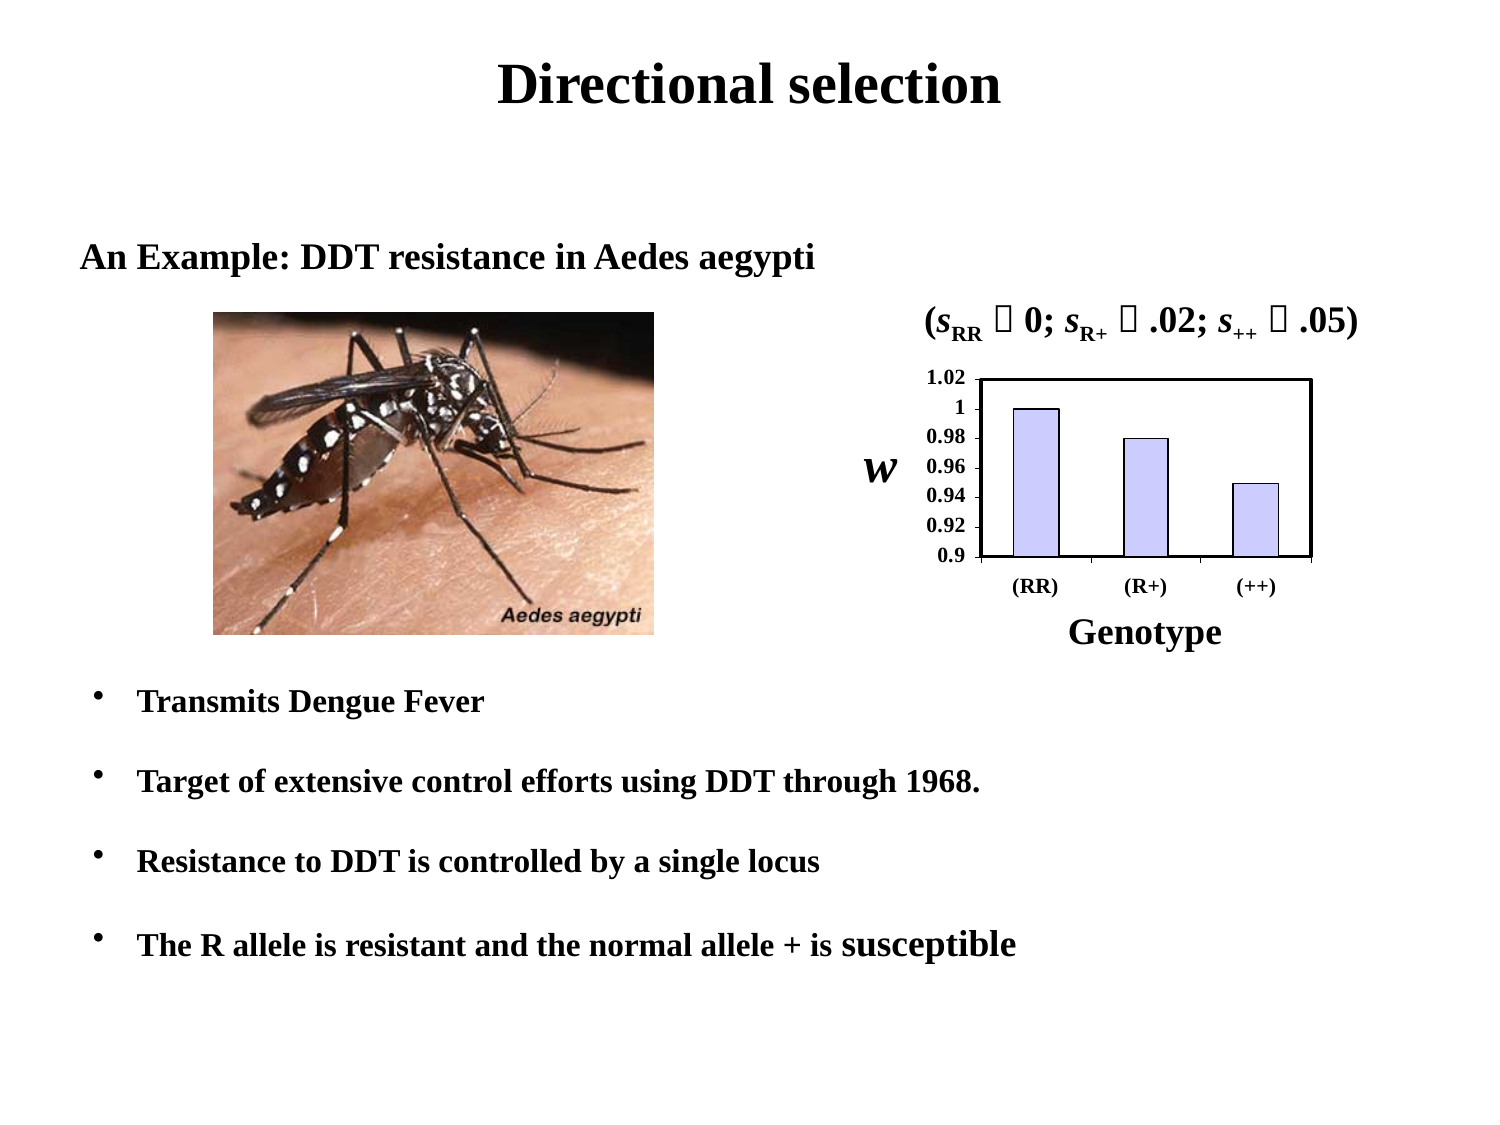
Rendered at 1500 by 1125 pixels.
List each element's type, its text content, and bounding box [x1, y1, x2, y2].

text_box (sRR  0; sR+  .02; s++  .05) [1031, 287, 1384, 354]
text_box Directional selection [0, 37, 1500, 123]
text_box Genotype [1053, 640, 1238, 660]
picture [899, 337, 1337, 632]
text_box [62, 224, 1026, 1016]
